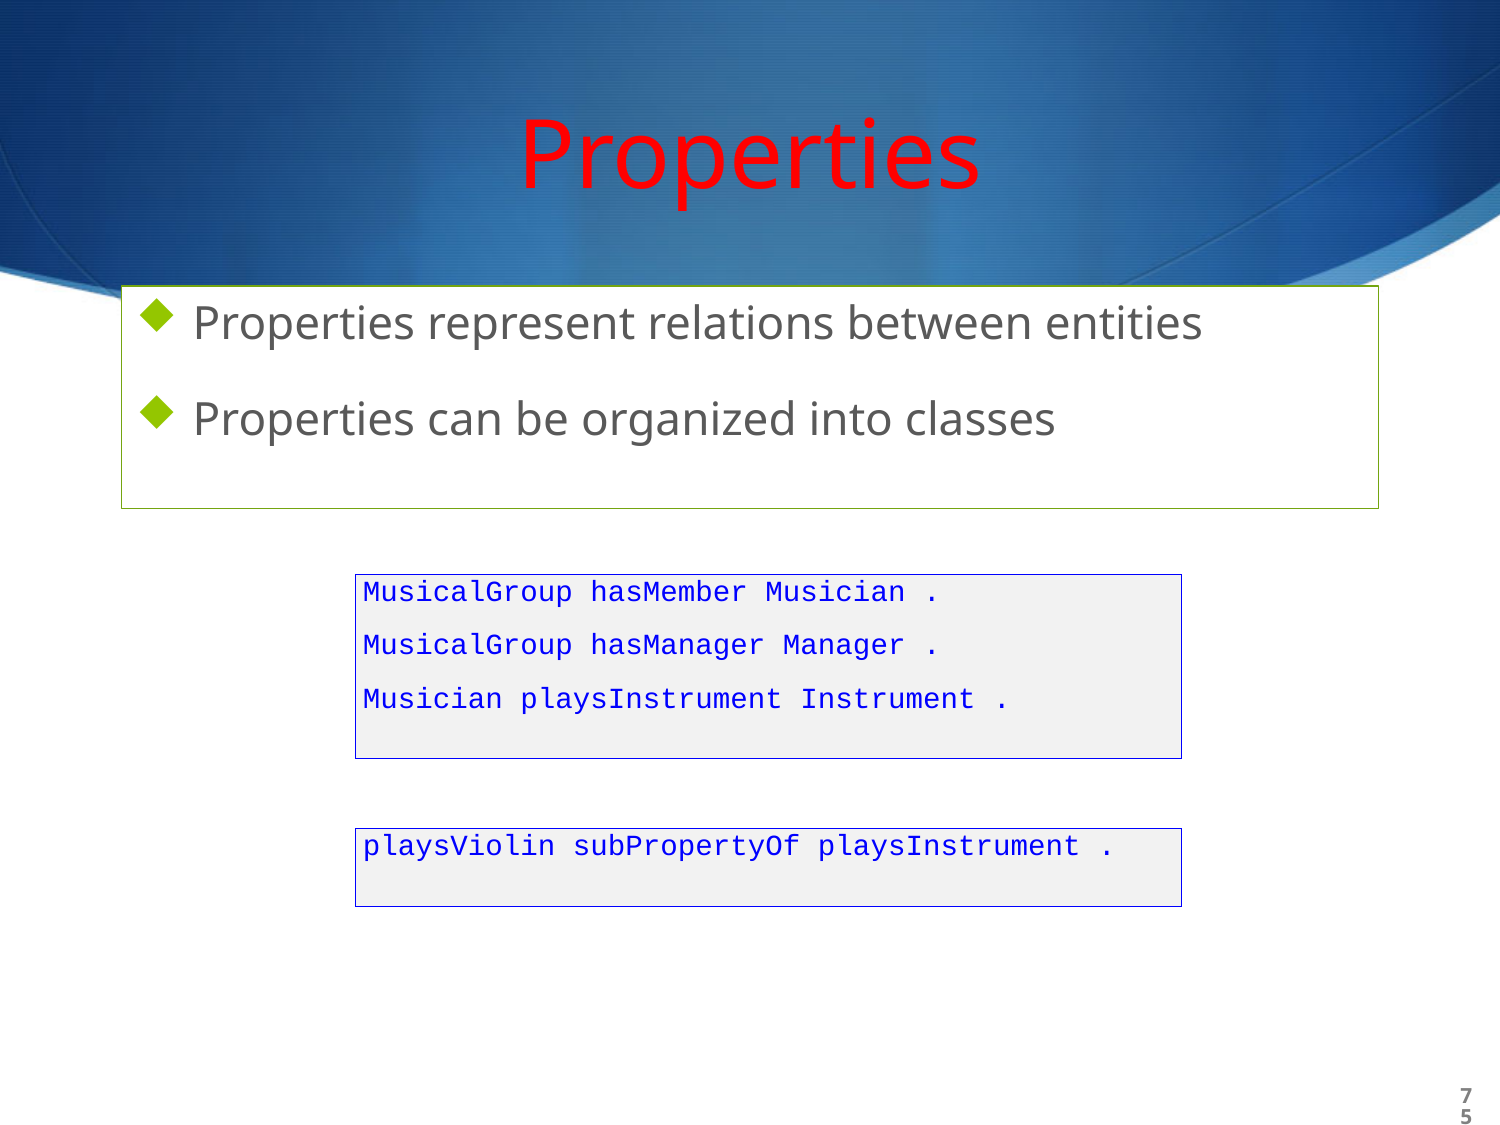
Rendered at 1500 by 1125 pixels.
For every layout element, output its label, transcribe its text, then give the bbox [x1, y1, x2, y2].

list Properties represent relations between entities Properties can be organized into classes [121, 285, 1379, 509]
text_box MusicalGroup hasMember Musician . MusicalGroup hasManager Manager . Musician playsInstrument Instrument . [355, 574, 1182, 759]
slide_number 75 [1445, 1075, 1484, 1118]
picture [0, 0, 1500, 1125]
title Properties [75, 56, 1425, 245]
text_box playsViolin subPropertyOf playsInstrument . [355, 828, 1182, 907]
